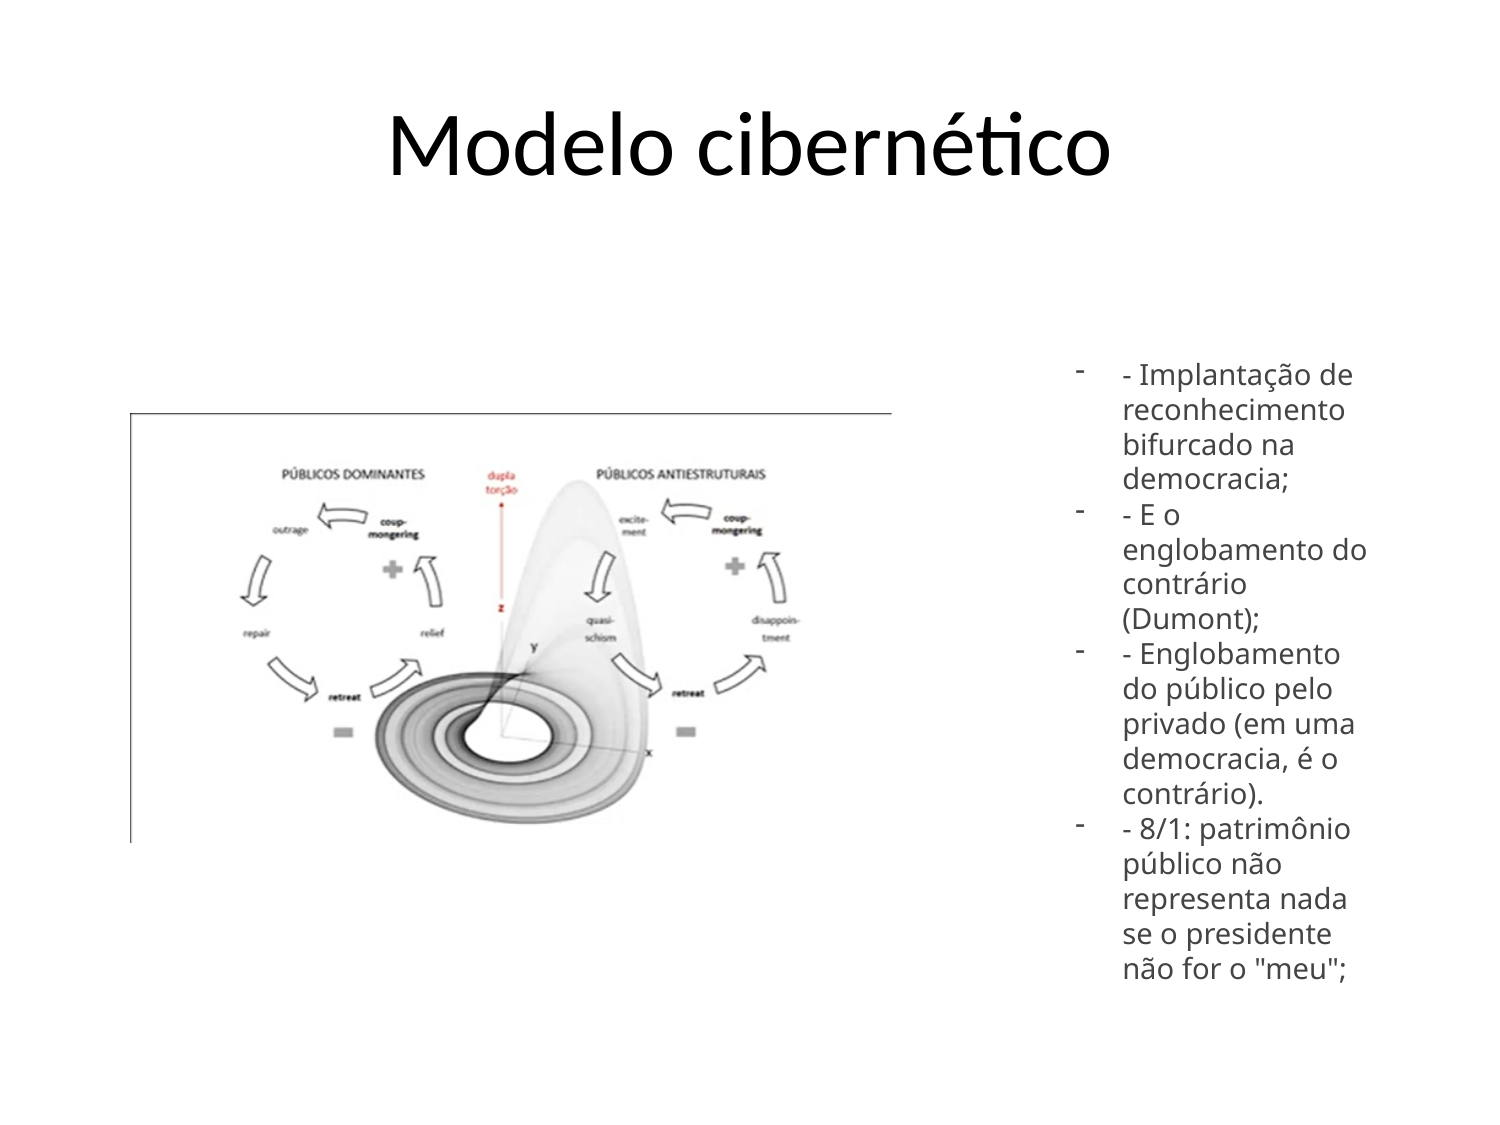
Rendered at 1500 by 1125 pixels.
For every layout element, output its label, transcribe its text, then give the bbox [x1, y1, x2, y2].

title Modelo cibernético [75, 45, 1425, 233]
text_box - Implantação de reconhecimento bifurcado na democracia; - E o englobamento do contrário (Dumont); - Englobamento do público pelo privado (em uma democracia, é o contrário). - 8/1: patrimônio público não representa nada se o presidente não for o "meu"; [1060, 348, 1397, 1028]
picture [129, 413, 892, 843]
